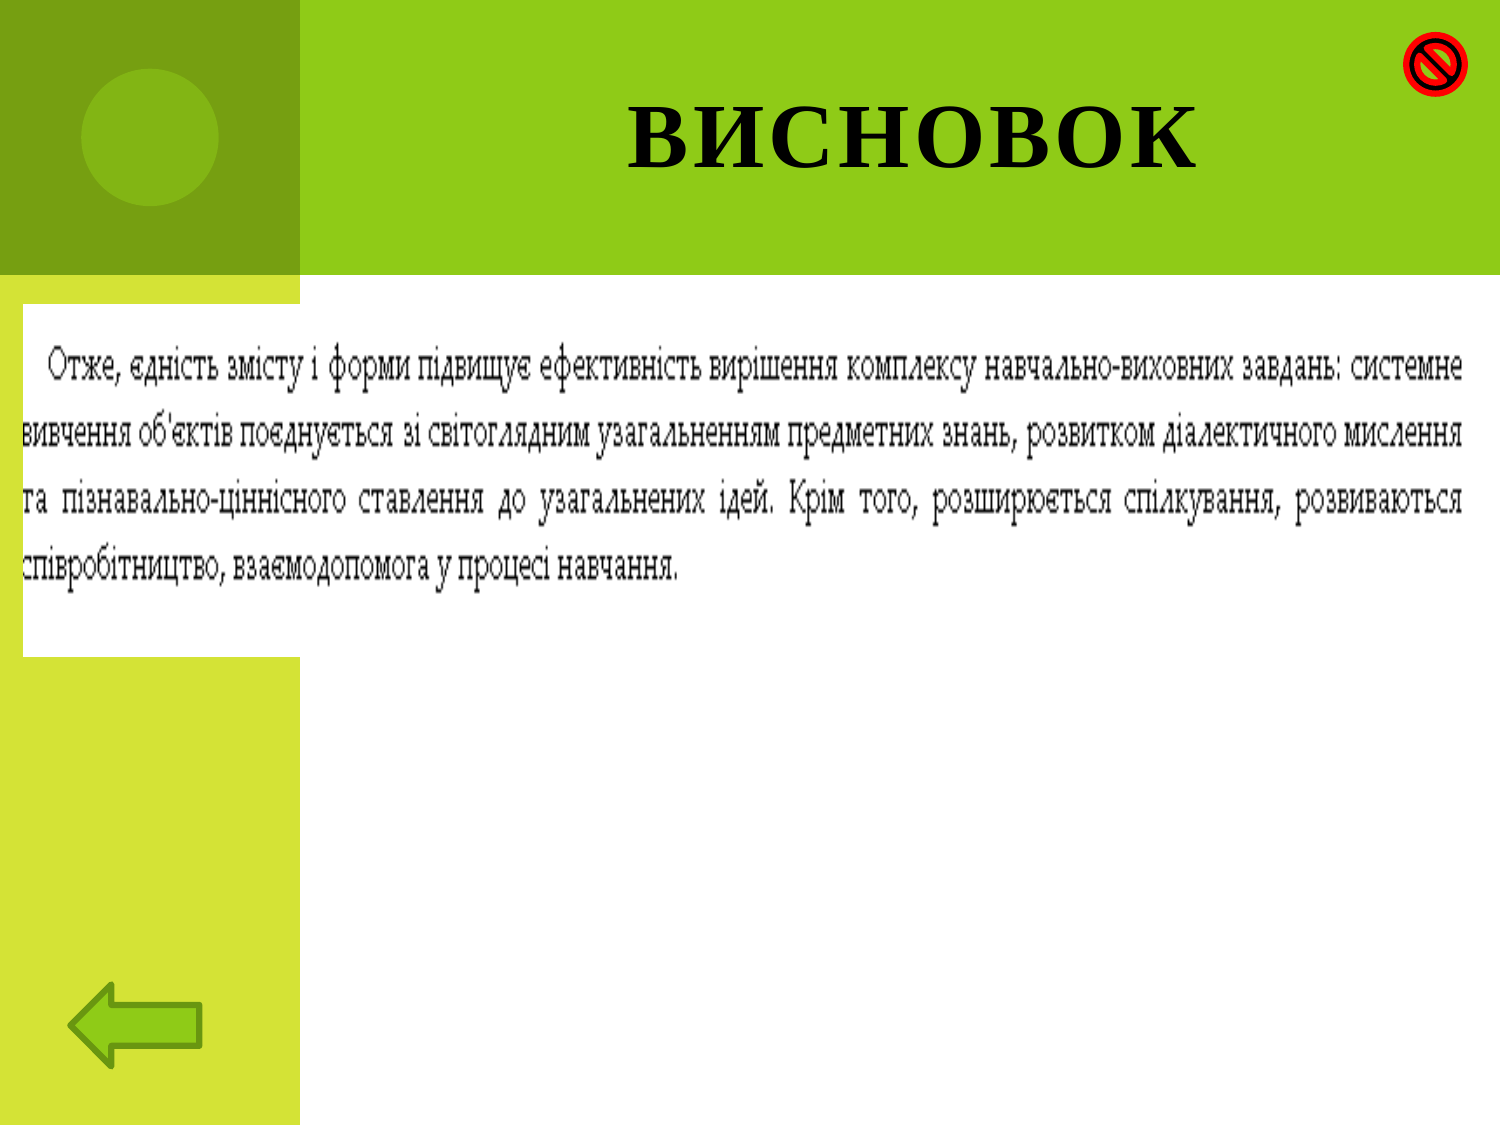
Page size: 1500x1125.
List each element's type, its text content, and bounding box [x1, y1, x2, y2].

text_box [67, 981, 203, 1070]
title Висновок [399, 37, 1425, 225]
text_box [1403, 31, 1468, 97]
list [23, 304, 1474, 657]
